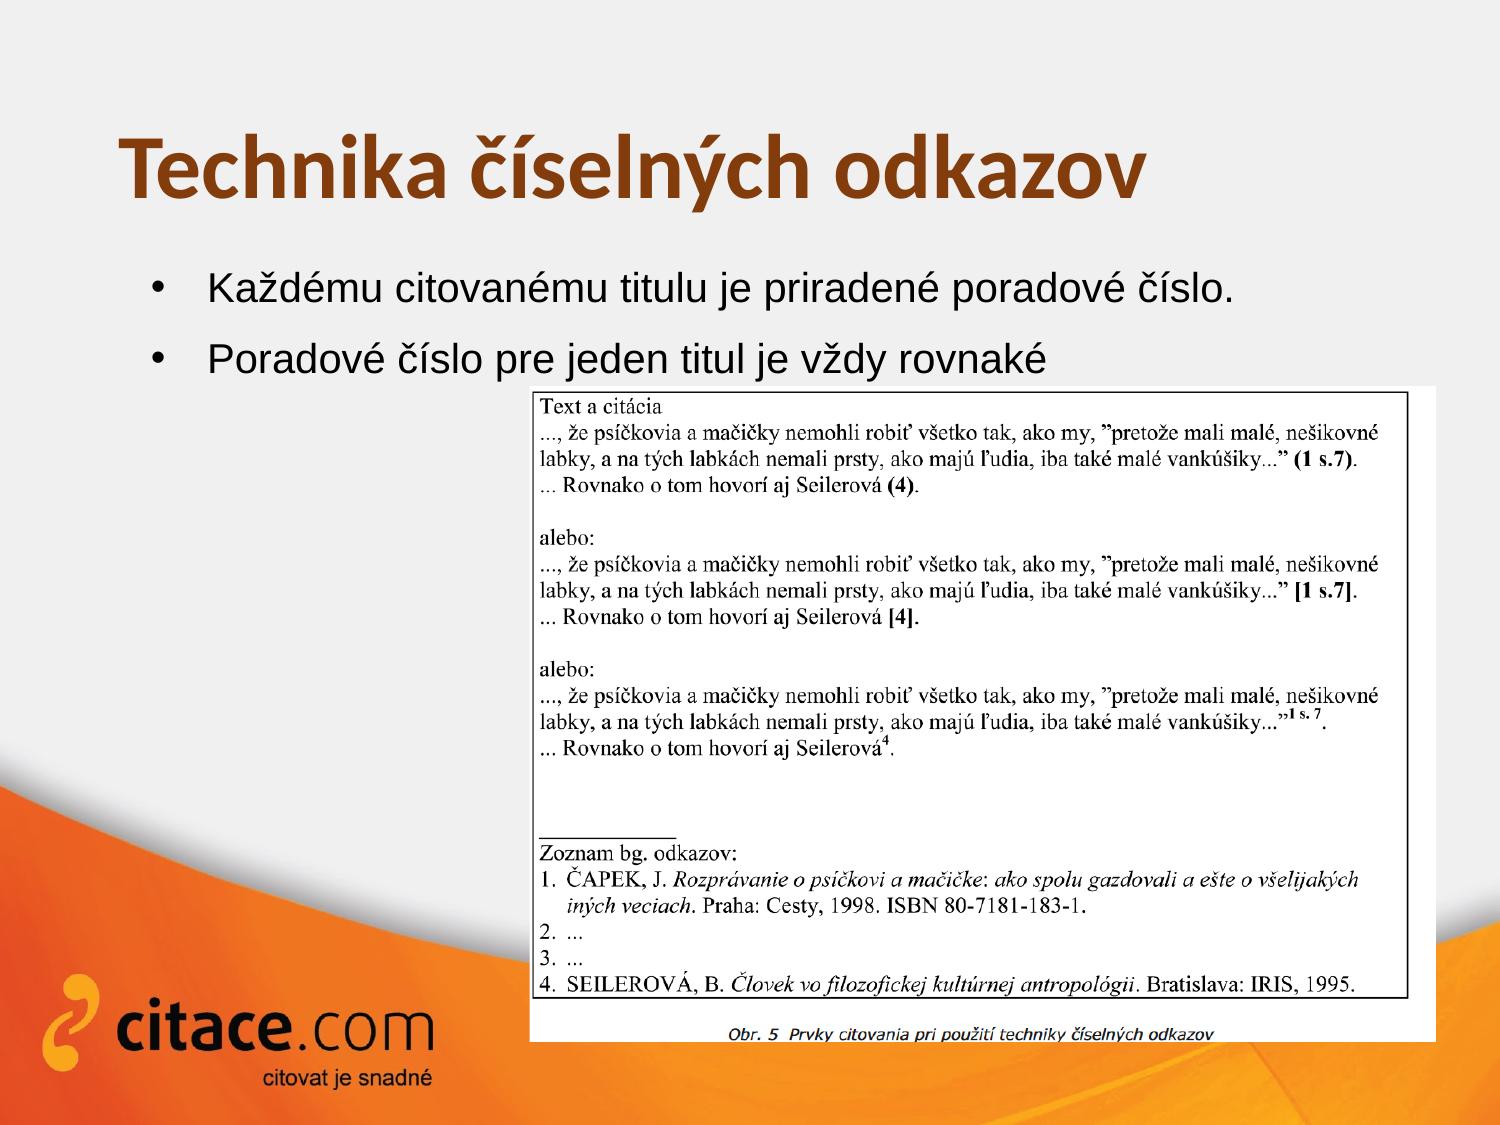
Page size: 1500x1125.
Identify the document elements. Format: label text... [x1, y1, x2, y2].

list Každému citovanému titulu je priradené poradové číslo. Poradové číslo pre jeden titul je vždy rovnaké [135, 241, 1377, 411]
title Technika číselných odkazov [103, 59, 1397, 278]
picture [0, 0, 1500, 1125]
